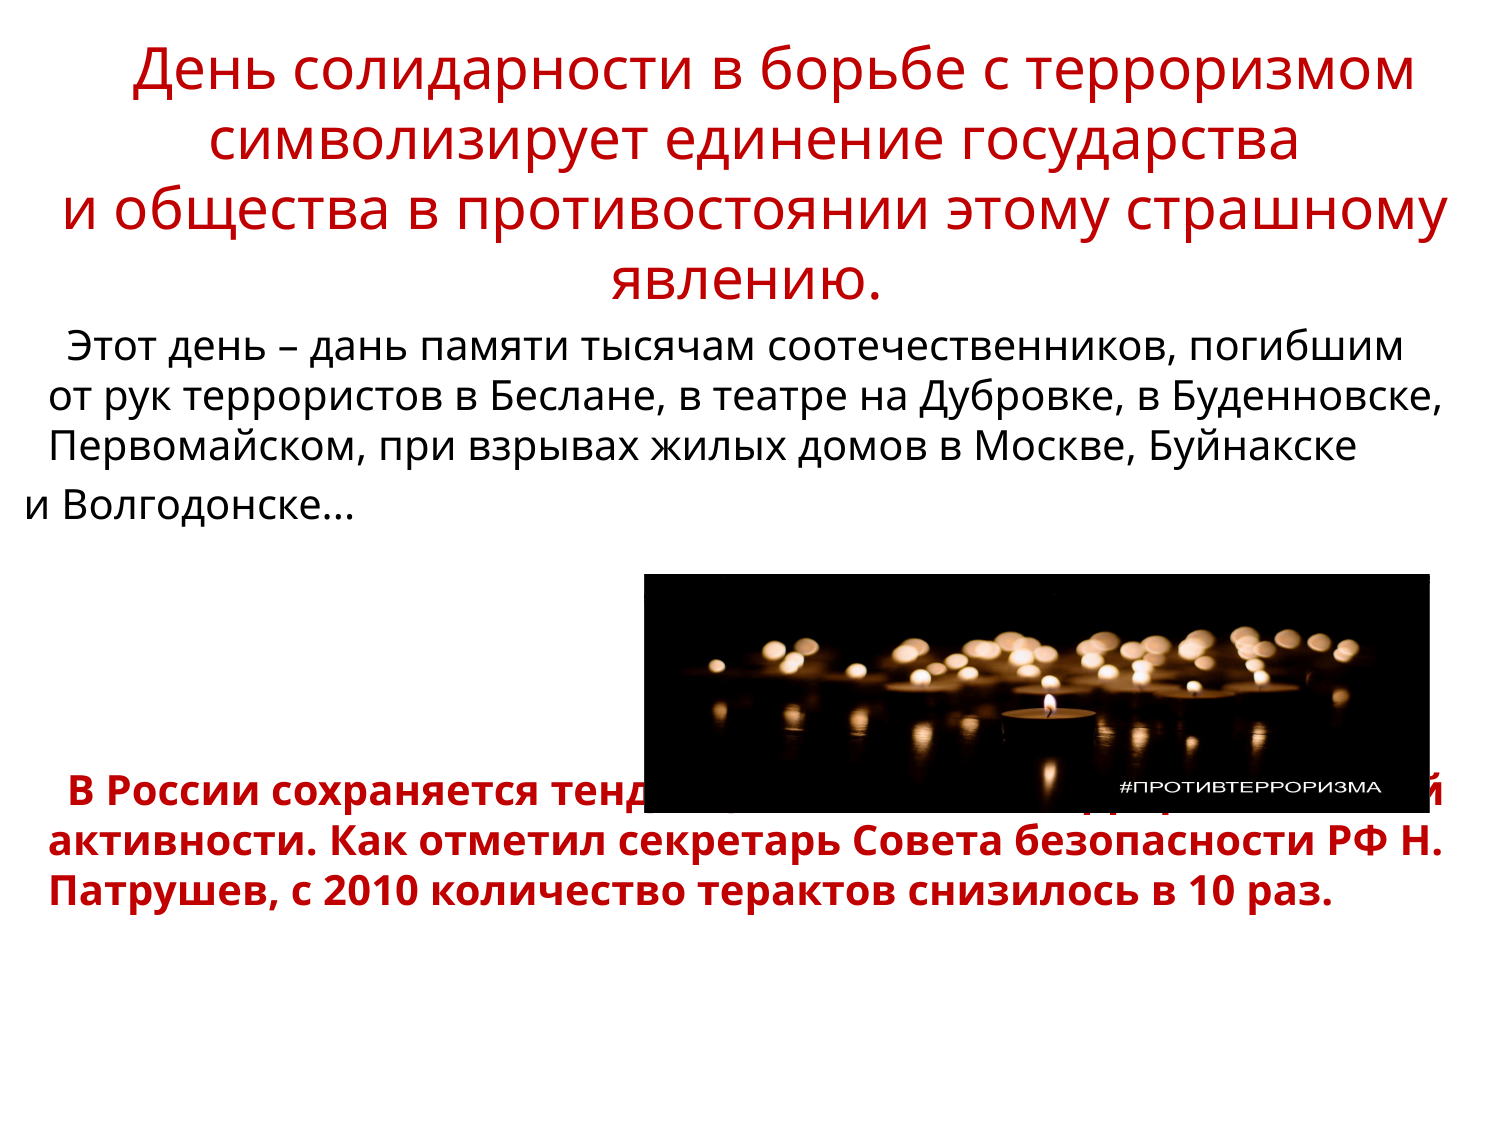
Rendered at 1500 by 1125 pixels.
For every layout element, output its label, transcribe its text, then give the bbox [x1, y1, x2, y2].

list День солидарности в борьбе с терроризмом символизирует единение государства и общества в противостоянии этому страшному явлению. Этот день – дань памяти тысячам соотечественников, погибшим от рук террористов в Беслане, в театре на Дубровке, в Буденновске, Первомайском, при взрывах жилых домов в Москве, Буйнакске и Волгодонске... В России сохраняется тенденция снижения террористической активности. Как отметил секретарь Совета безопасности РФ Н. Патрушев, с 2010 количество терактов снизилось в 10 раз. [0, 23, 1477, 1125]
picture [644, 573, 1430, 813]
